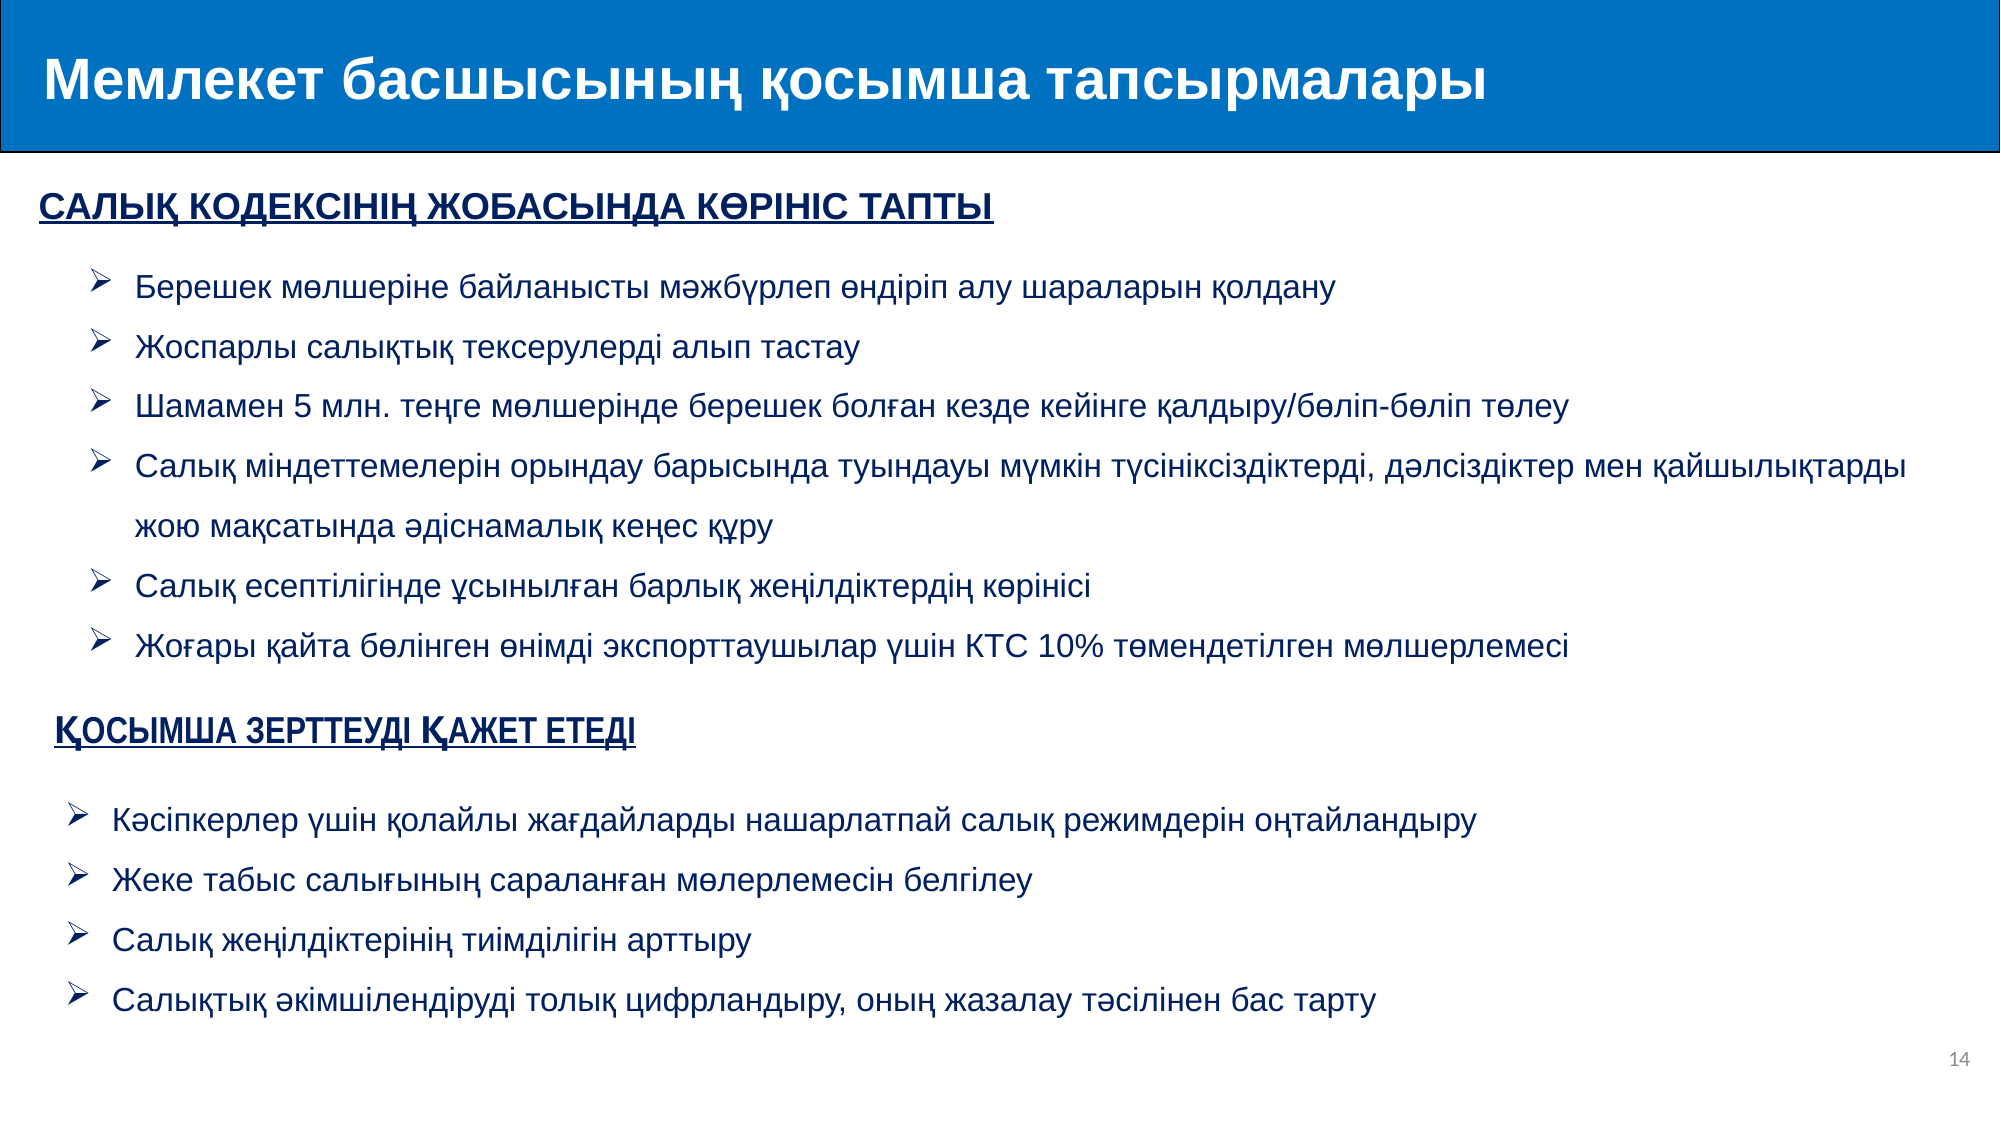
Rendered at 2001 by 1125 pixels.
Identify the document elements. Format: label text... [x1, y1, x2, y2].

text_box Кәсіпкерлер үшін қолайлы жағдайларды нашарлатпай салық режимдерін оңтайландыру Жеке табыс салығының сараланған мөлерлемесін белгілеу Салық жеңілдіктерінің тиімділігін арттыру Салықтық әкімшілендіруді толық цифрландыру, оның жазалау тәсілінен бас тарту [49, 758, 1670, 985]
text_box Қосымша зерттеуді қажет етеді [38, 698, 1479, 759]
text_box Мемлекет басшысының қосымша тапсырмалары [0, 0, 2000, 153]
slide_number 13 [1797, 1003, 1986, 1113]
text_box Берешек мөлшеріне байланысты мәжбүрлеп өндіріп алу шараларын қолдану Жоспарлы салықтық тексерулерді алып тастау Шамамен 5 млн. теңге мөлшерінде берешек болған кезде кейінге қалдыру/бөліп-бөліп төлеу Салық міндеттемелерін орындау барысында туындауы мүмкін түсініксіздіктерді, дәлсіздіктер мен қайшылықтарды жою мақсатында әдіснамалық кеңес құру Салық есептілігінде ұсынылған барлық жеңілдіктердің көрінісі Жоғары қайта бөлінген өнімді экспорттаушылар үшін КТС 10% төмендетілген мөлшерлемесі [72, 281, 1953, 508]
text_box Салық кодексінің жобасында көрініс тапты [24, 174, 1464, 235]
